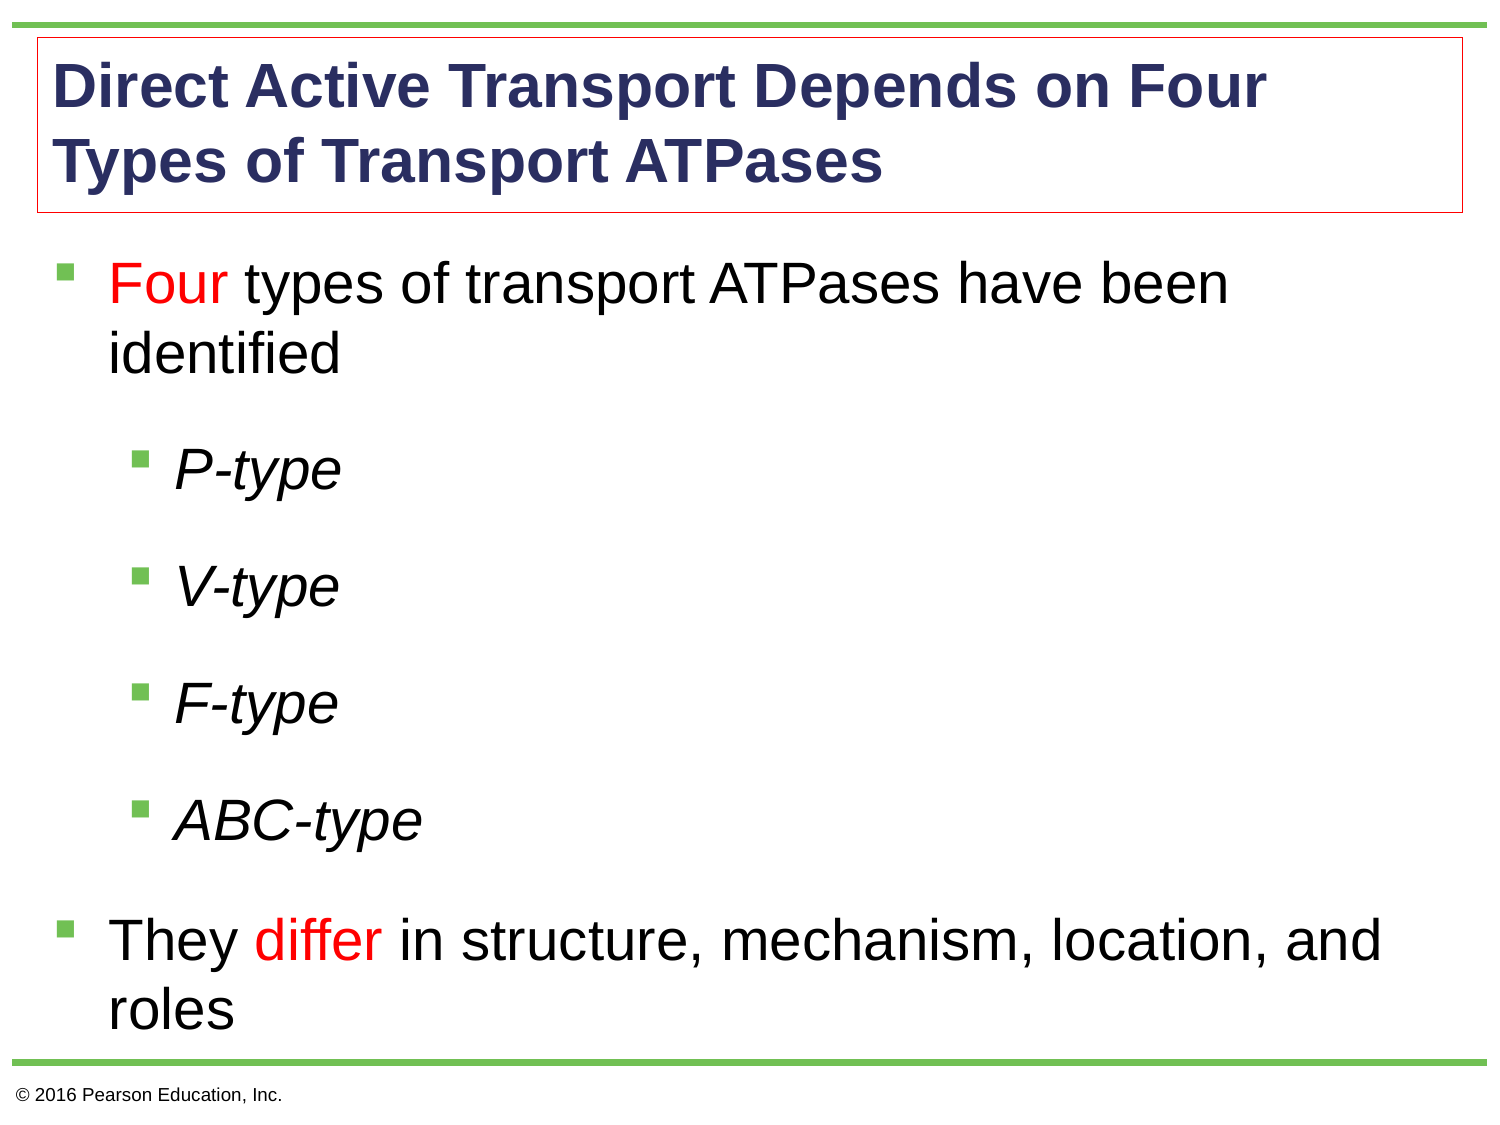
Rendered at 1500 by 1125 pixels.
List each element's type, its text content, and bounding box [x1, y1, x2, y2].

title Direct Active Transport Depends on Four Types of Transport ATPases [37, 37, 1463, 213]
footer © 2016 Pearson Education, Inc. [0, 1062, 476, 1125]
list Four types of transport ATPases have been identified P-type V-type F-type ABC-type They differ in structure, mechanism, location, and roles [37, 237, 1463, 1050]
